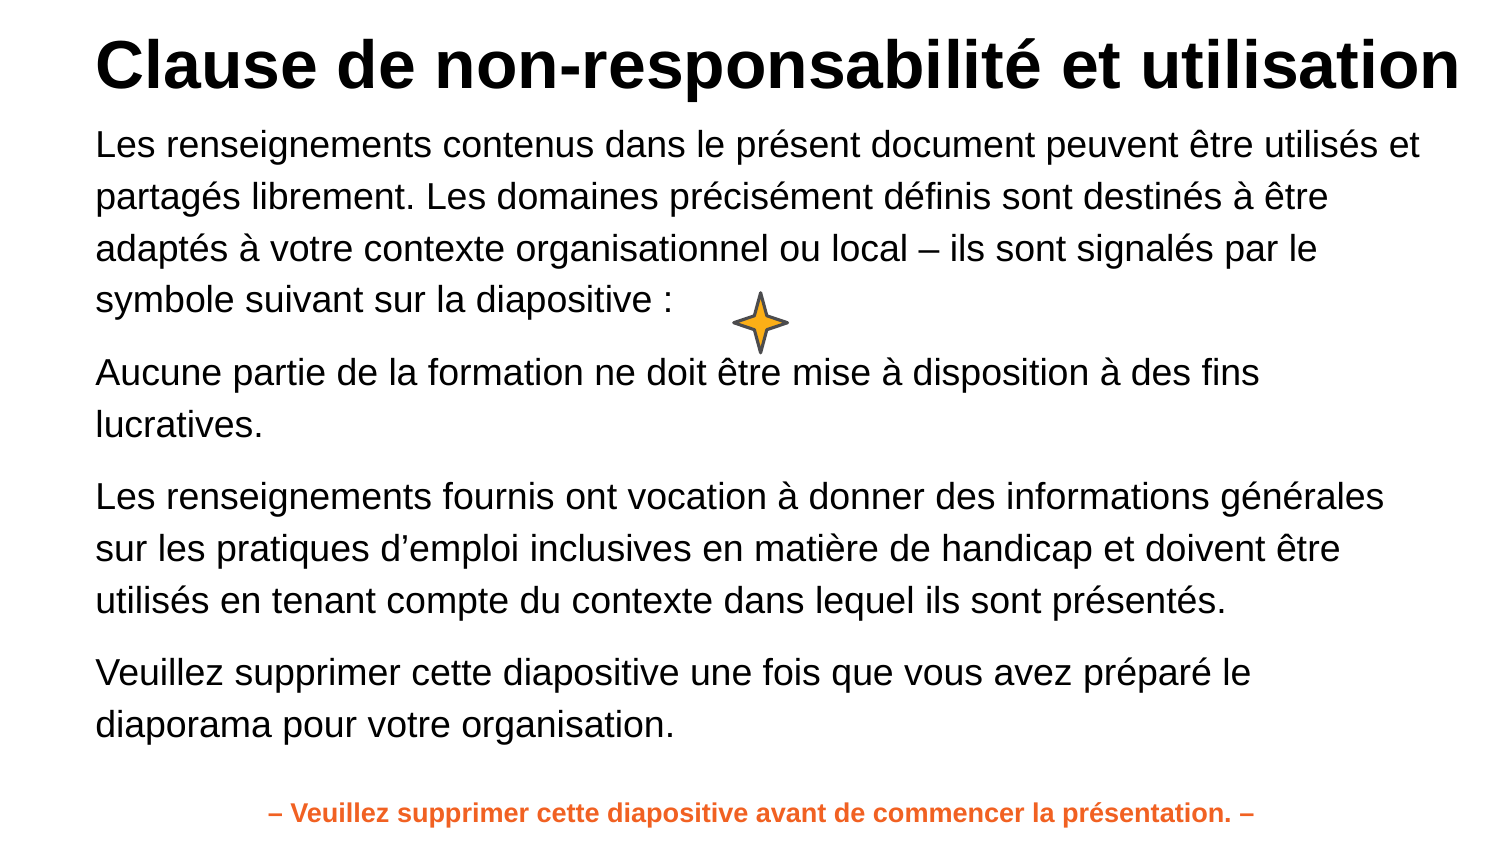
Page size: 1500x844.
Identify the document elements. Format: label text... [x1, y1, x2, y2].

text_box [733, 292, 788, 353]
text_box – Veuillez supprimer cette diapositive avant de commencer la présentation. – [252, 780, 1353, 844]
list Les renseignements contenus dans le présent document peuvent être utilisés et partagés librement. Les domaines précisément définis sont destinés à être adaptés à votre contexte organisationnel ou local – ils sont signalés par le symbole suivant sur la diapositive : Aucune partie de la formation ne doit être mise à disposition à des fins lucratives. Les renseignements fournis ont vocation à donner des informations générales sur les pratiques d’emploi inclusives en matière de handicap et doivent être utilisés en tenant compte du contexte dans lequel ils sont présentés. Veuillez supprimer cette diapositive une fois que vous avez préparé le diaporama pour votre organisation. [80, 106, 1441, 678]
title Clause de non-responsabilité et utilisation [80, 0, 1500, 143]
